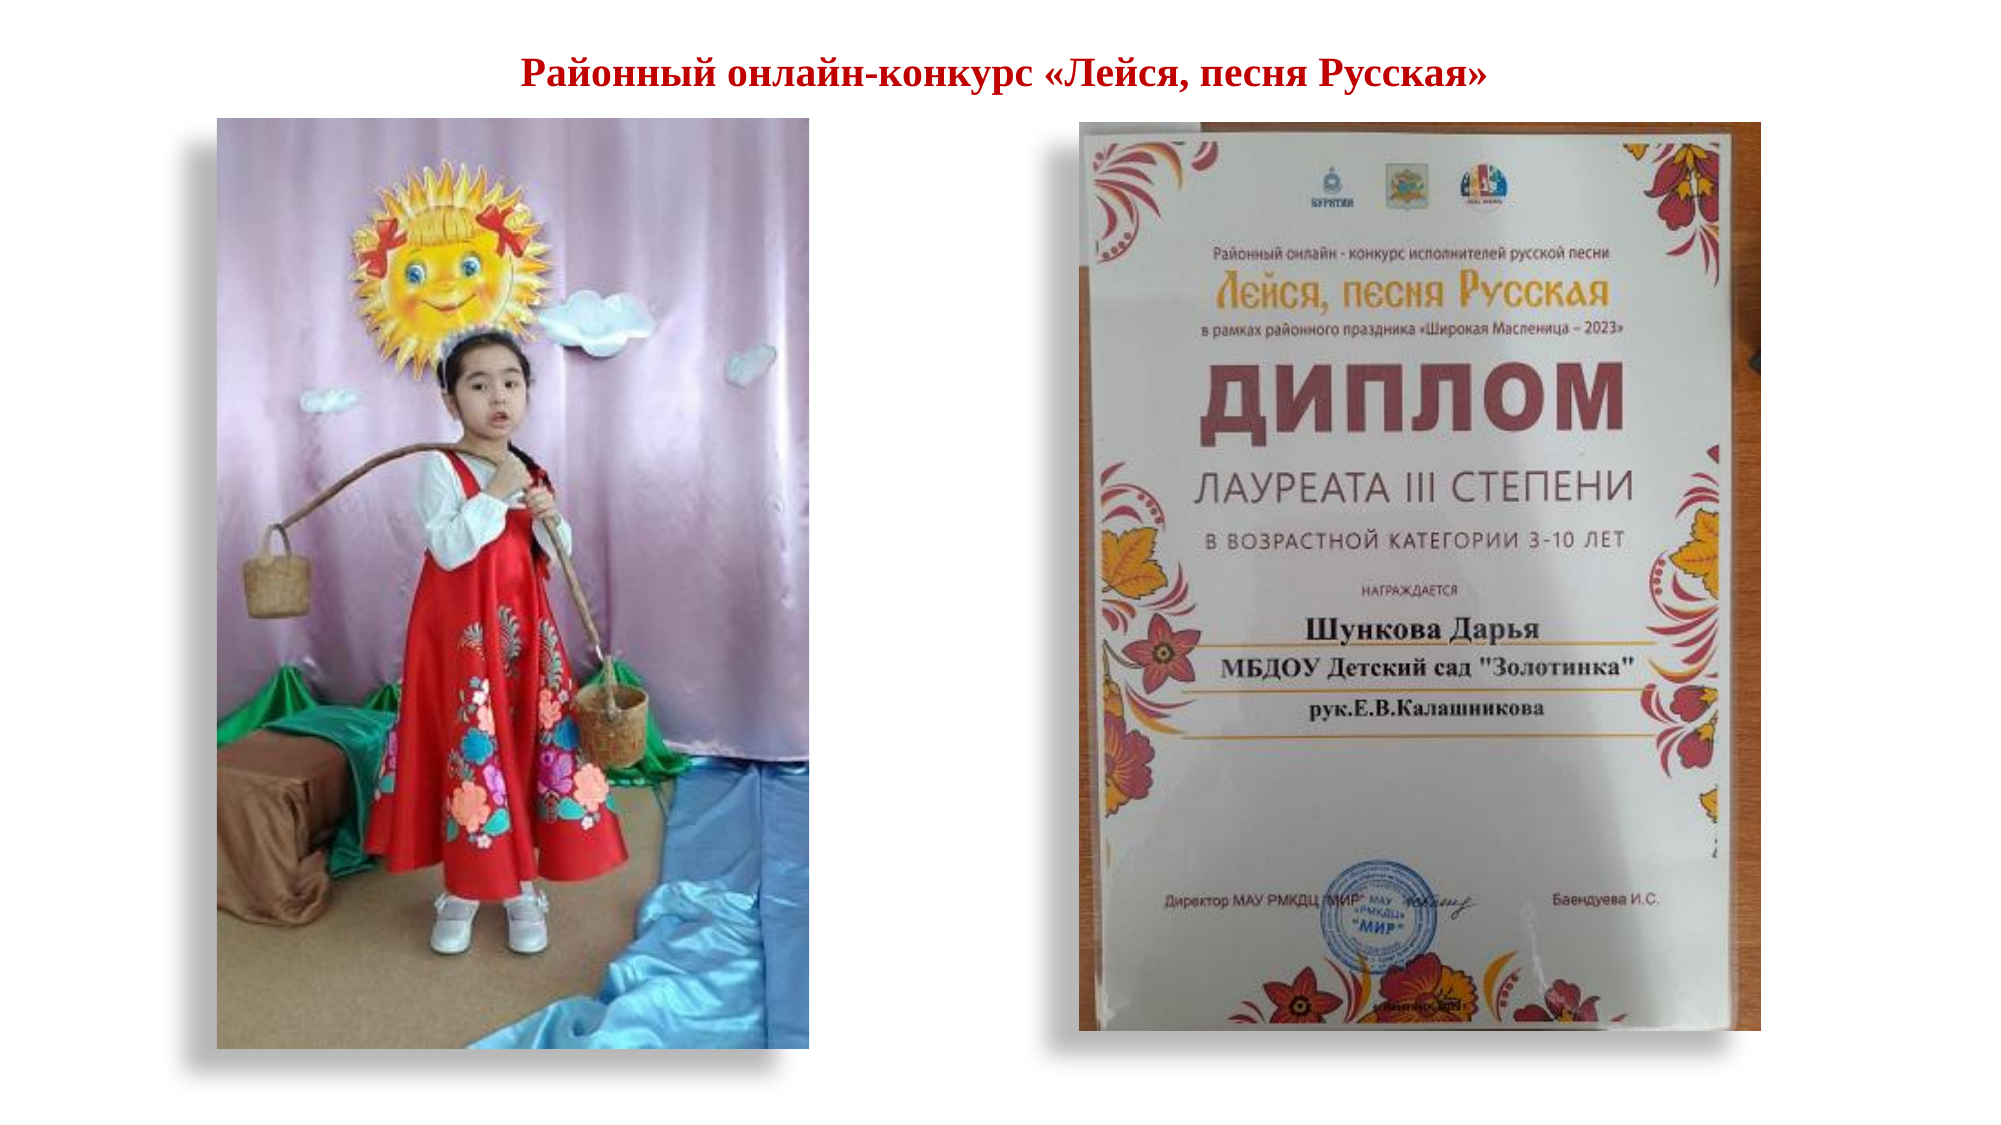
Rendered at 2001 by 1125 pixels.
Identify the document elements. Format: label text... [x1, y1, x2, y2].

picture [1079, 122, 1761, 1031]
text_box Районный онлайн-конкурс «Лейся, песня Русская» [106, 29, 1903, 110]
picture [216, 118, 810, 1049]
